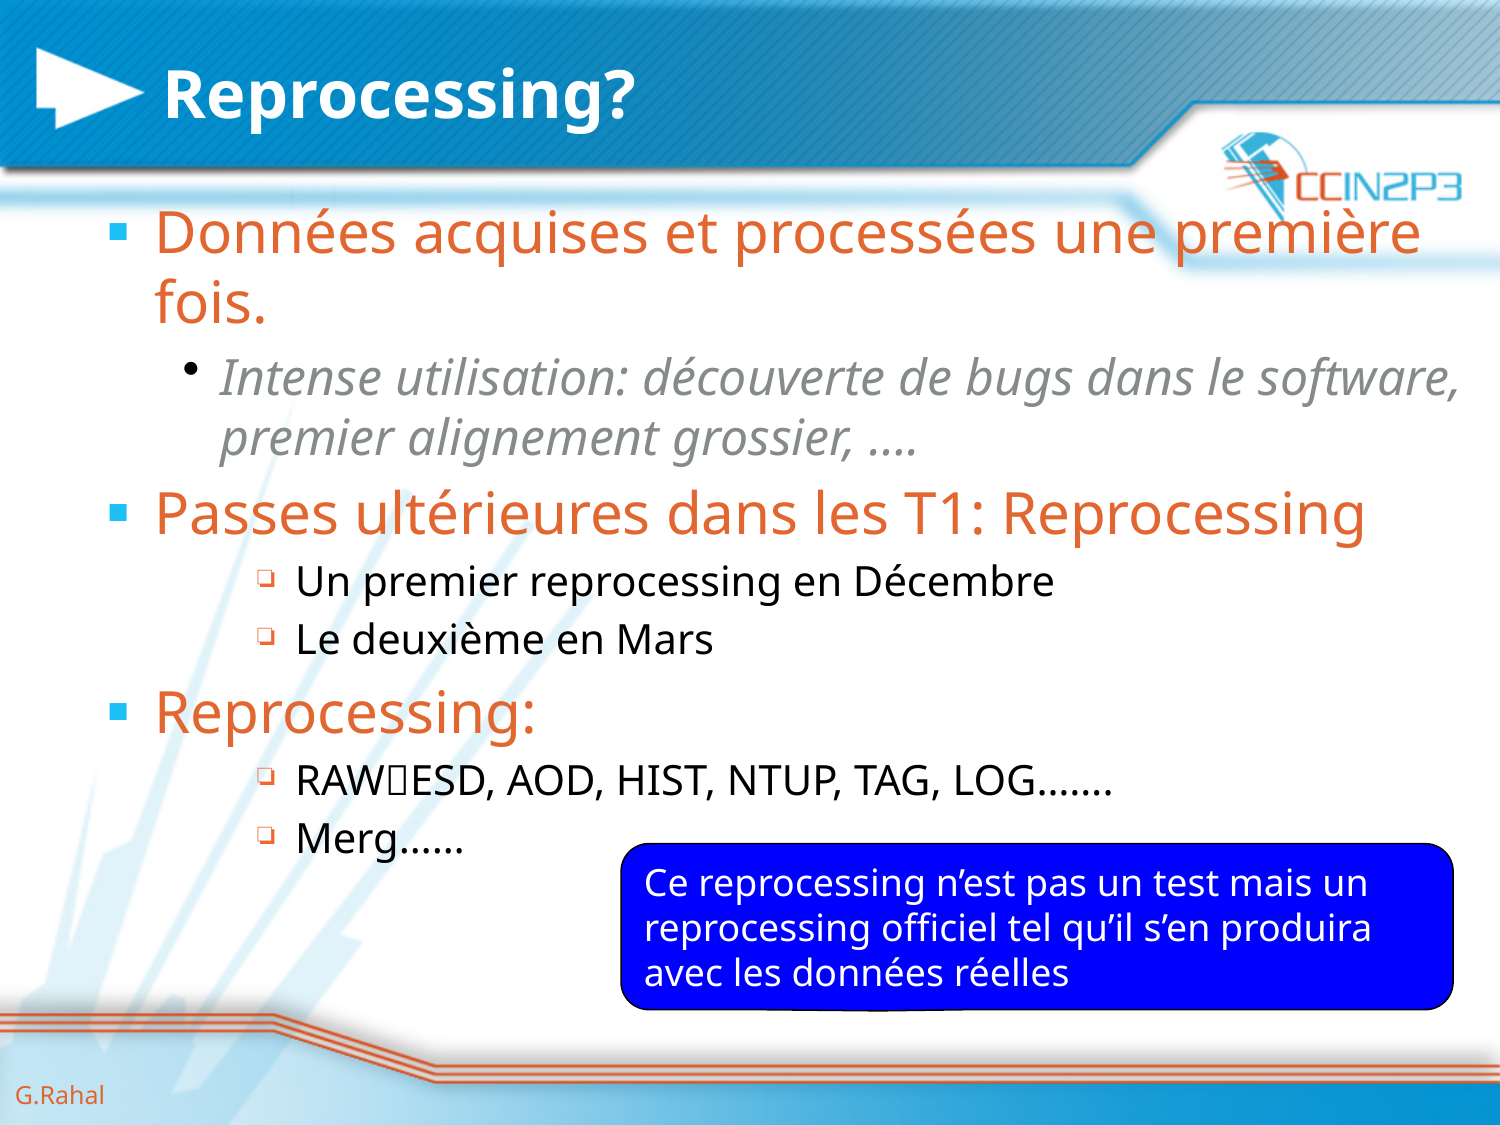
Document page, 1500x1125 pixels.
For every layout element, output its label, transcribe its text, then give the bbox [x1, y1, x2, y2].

picture [0, 0, 1500, 1125]
picture [37, 48, 144, 129]
list Données acquises et processées une première fois. Intense utilisation: découverte de bugs dans le software, premier alignement grossier, …. Passes ultérieures dans les T1: Reprocessing Un premier reprocessing en Décembre Le deuxième en Mars Reprocessing: RAWESD, AOD, HIST, NTUP, TAG, LOG……. Merg…… [17, 187, 1483, 1055]
text_box Ce reprocessing n’est pas un test mais un reprocessing officiel tel qu’il s’en produira avec les données réelles [621, 843, 1454, 1011]
title Reprocessing? [147, 23, 1200, 162]
